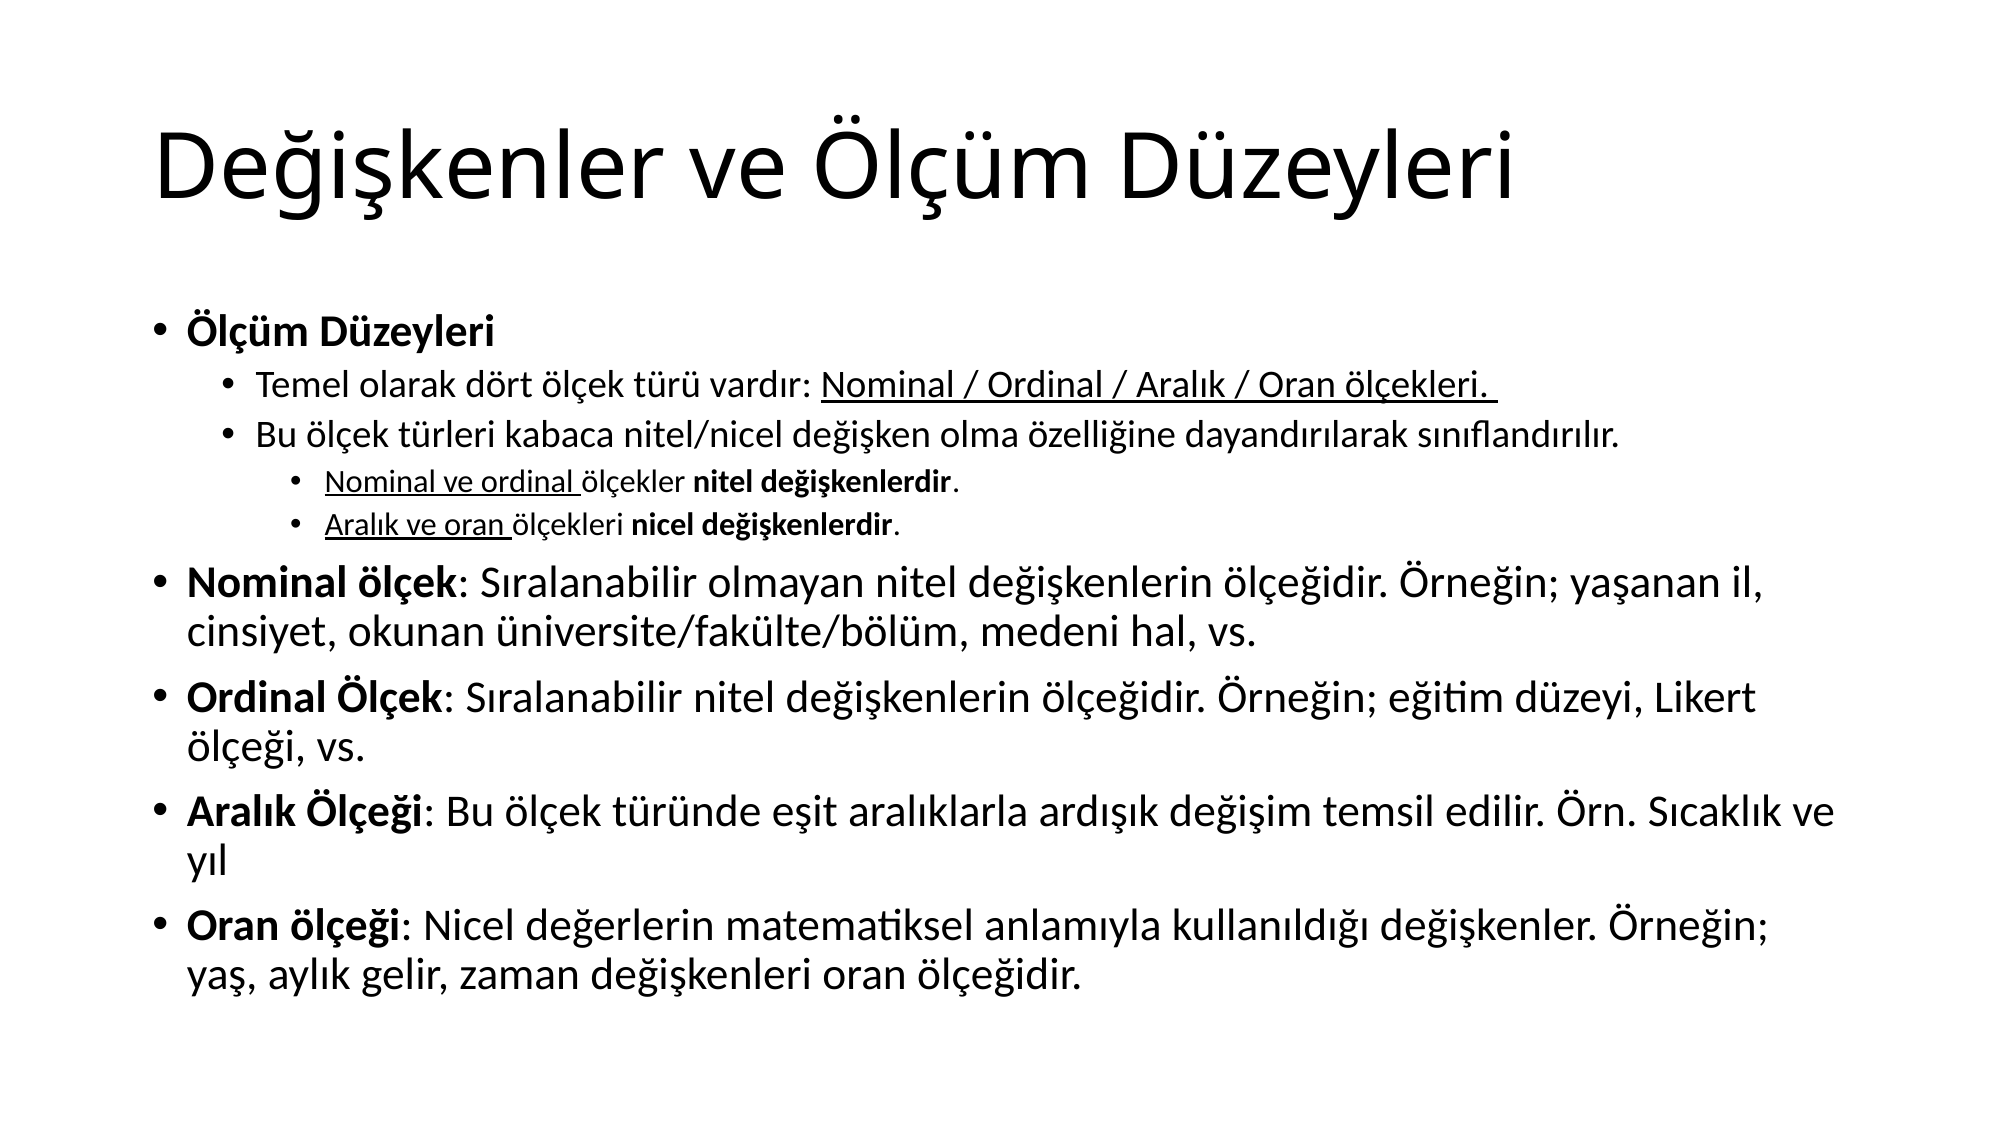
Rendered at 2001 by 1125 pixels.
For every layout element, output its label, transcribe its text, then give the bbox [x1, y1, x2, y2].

list Ölçüm Düzeyleri Temel olarak dört ölçek türü vardır: Nominal / Ordinal / Aralık / Oran ölçekleri. Bu ölçek türleri kabaca nitel/nicel değişken olma özelliğine dayandırılarak sınıflandırılır. Nominal ve ordinal ölçekler nitel değişkenlerdir. Aralık ve oran ölçekleri nicel değişkenlerdir. Nominal ölçek: Sıralanabilir olmayan nitel değişkenlerin ölçeğidir. Örneğin; yaşanan il, cinsiyet, okunan üniversite/fakülte/bölüm, medeni hal, vs. Ordinal Ölçek: Sıralanabilir nitel değişkenlerin ölçeğidir. Örneğin; eğitim düzeyi, Likert ölçeği, vs. Aralık Ölçeği: Bu ölçek türünde eşit aralıklarla ardışık değişim temsil edilir. Örn. Sıcaklık ve yıl Oran ölçeği: Nicel değerlerin matematiksel anlamıyla kullanıldığı değişkenler. Örneğin; yaş, aylık gelir, zaman değişkenleri oran ölçeğidir. [137, 299, 1863, 1014]
title Değişkenler ve Ölçüm Düzeyleri [137, 59, 1863, 278]
